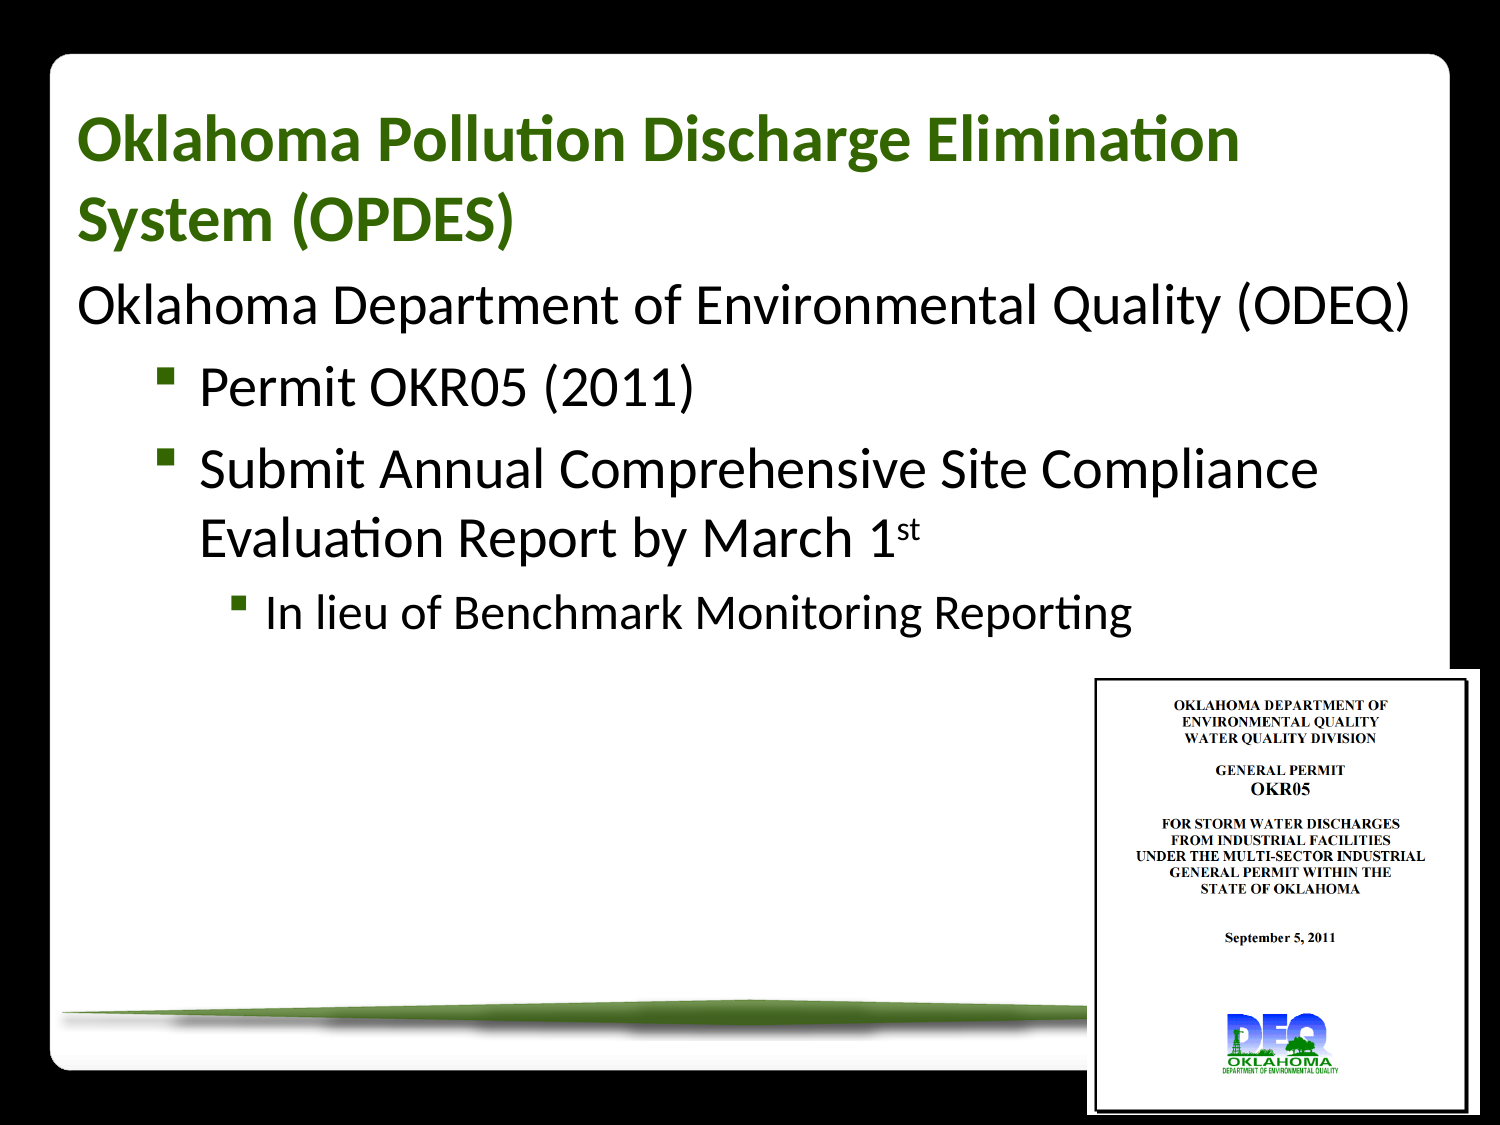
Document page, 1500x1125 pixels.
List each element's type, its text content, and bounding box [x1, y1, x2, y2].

picture [1087, 669, 1480, 1115]
text_box [58, 996, 1079, 1029]
text_box Oklahoma Pollution Discharge Elimination System (OPDES) Oklahoma Department of Environmental Quality (ODEQ) Permit OKR05 (2011) Submit Annual Comprehensive Site Compliance Evaluation Report by March 1st In lieu of Benchmark Monitoring Reporting [62, 87, 1438, 900]
